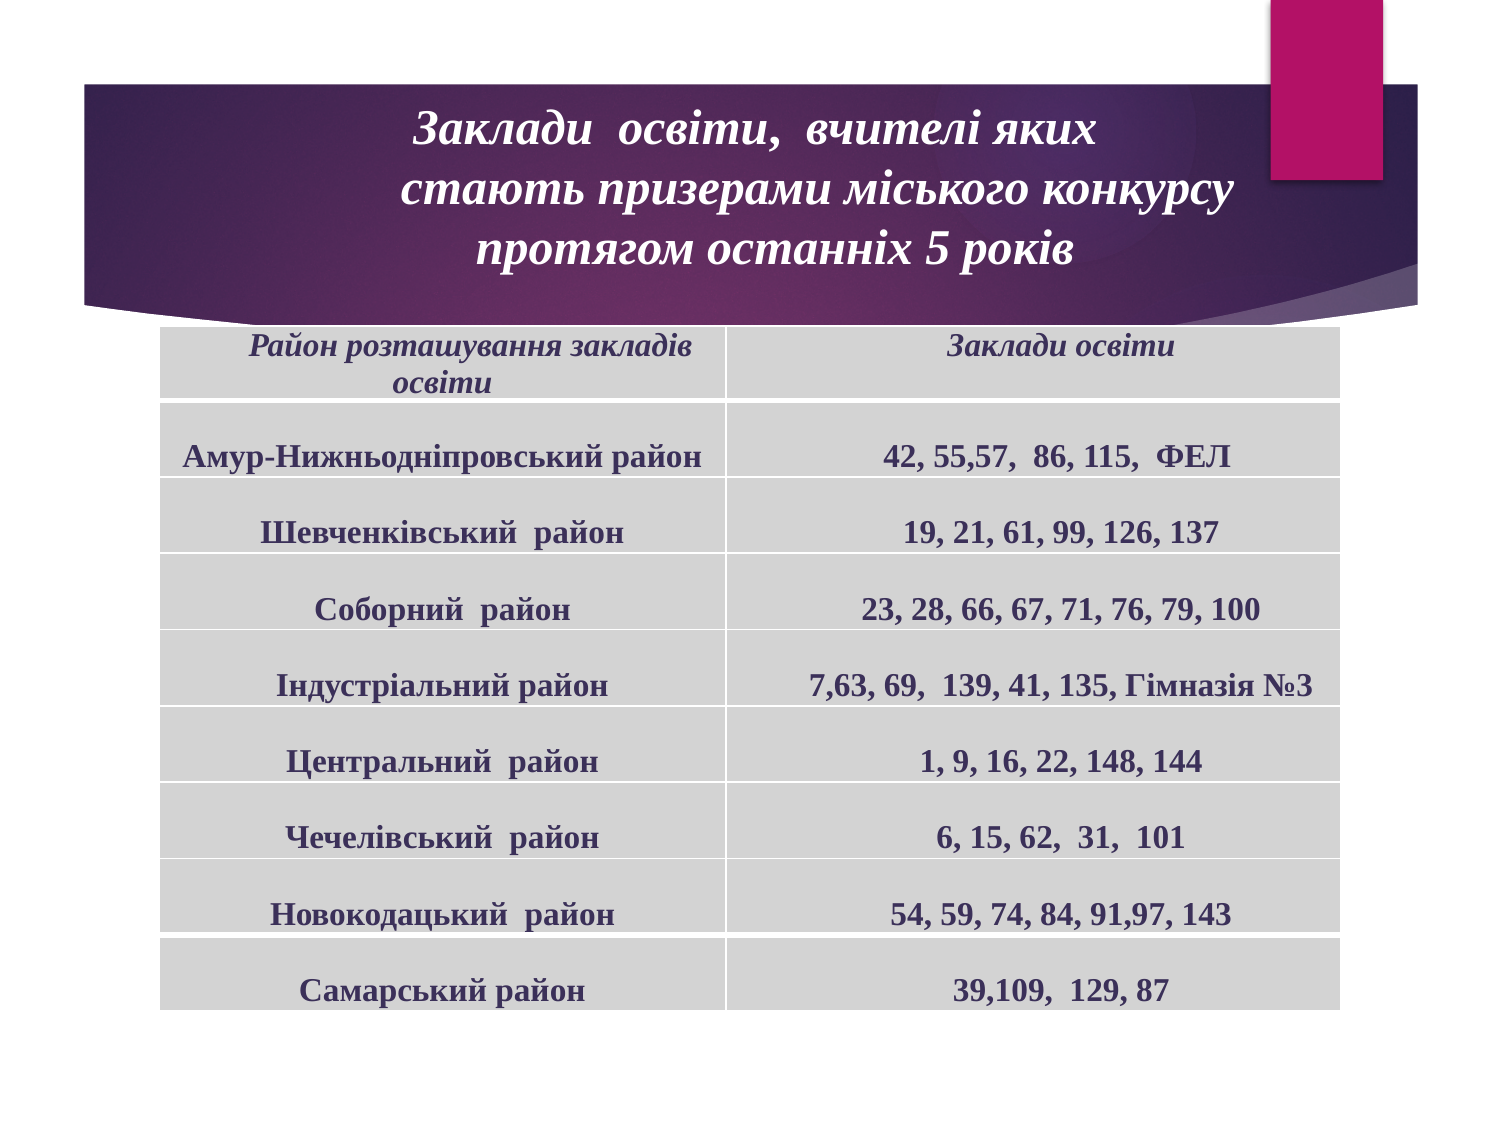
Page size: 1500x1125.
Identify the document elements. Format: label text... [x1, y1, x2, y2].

table_cell 23, 28, 66, 67, 71, 76, 79, 100 [727, 554, 1340, 629]
table_cell 7,63, 69, 139, 41, 135, Гімназія №3 [727, 630, 1340, 705]
table_cell 39,109, 129, 87 [727, 938, 1340, 1010]
title Заклади освіти, вчителі яких стають призерами міського конкурсу протягом останніх 5 років [135, 90, 1385, 279]
table_cell 19, 21, 61, 99, 126, 137 [727, 478, 1340, 552]
table_cell 42, 55,57, 86, 115, ФЕЛ [727, 403, 1340, 476]
table_cell Центральний район [160, 707, 725, 781]
table_cell 6, 15, 62, 31, 101 [727, 783, 1340, 858]
table_header Заклади освіти [727, 327, 1340, 398]
table_cell 1, 9, 16, 22, 148, 144 [727, 707, 1340, 781]
table_cell Амур-Нижньодніпровський район [160, 403, 725, 476]
table_cell Самарський район [160, 938, 725, 1010]
table_cell 54, 59, 74, 84, 91,97, 143 [727, 859, 1340, 932]
table_cell Чечелівський район [160, 783, 725, 858]
table_cell Соборний район [160, 554, 725, 629]
table_header Район розташування закладів освіти [160, 327, 725, 398]
table_cell Індустріальний район [160, 630, 725, 705]
table_cell Шевченківський район [160, 478, 725, 552]
table_cell Новокодацький район [160, 859, 725, 932]
